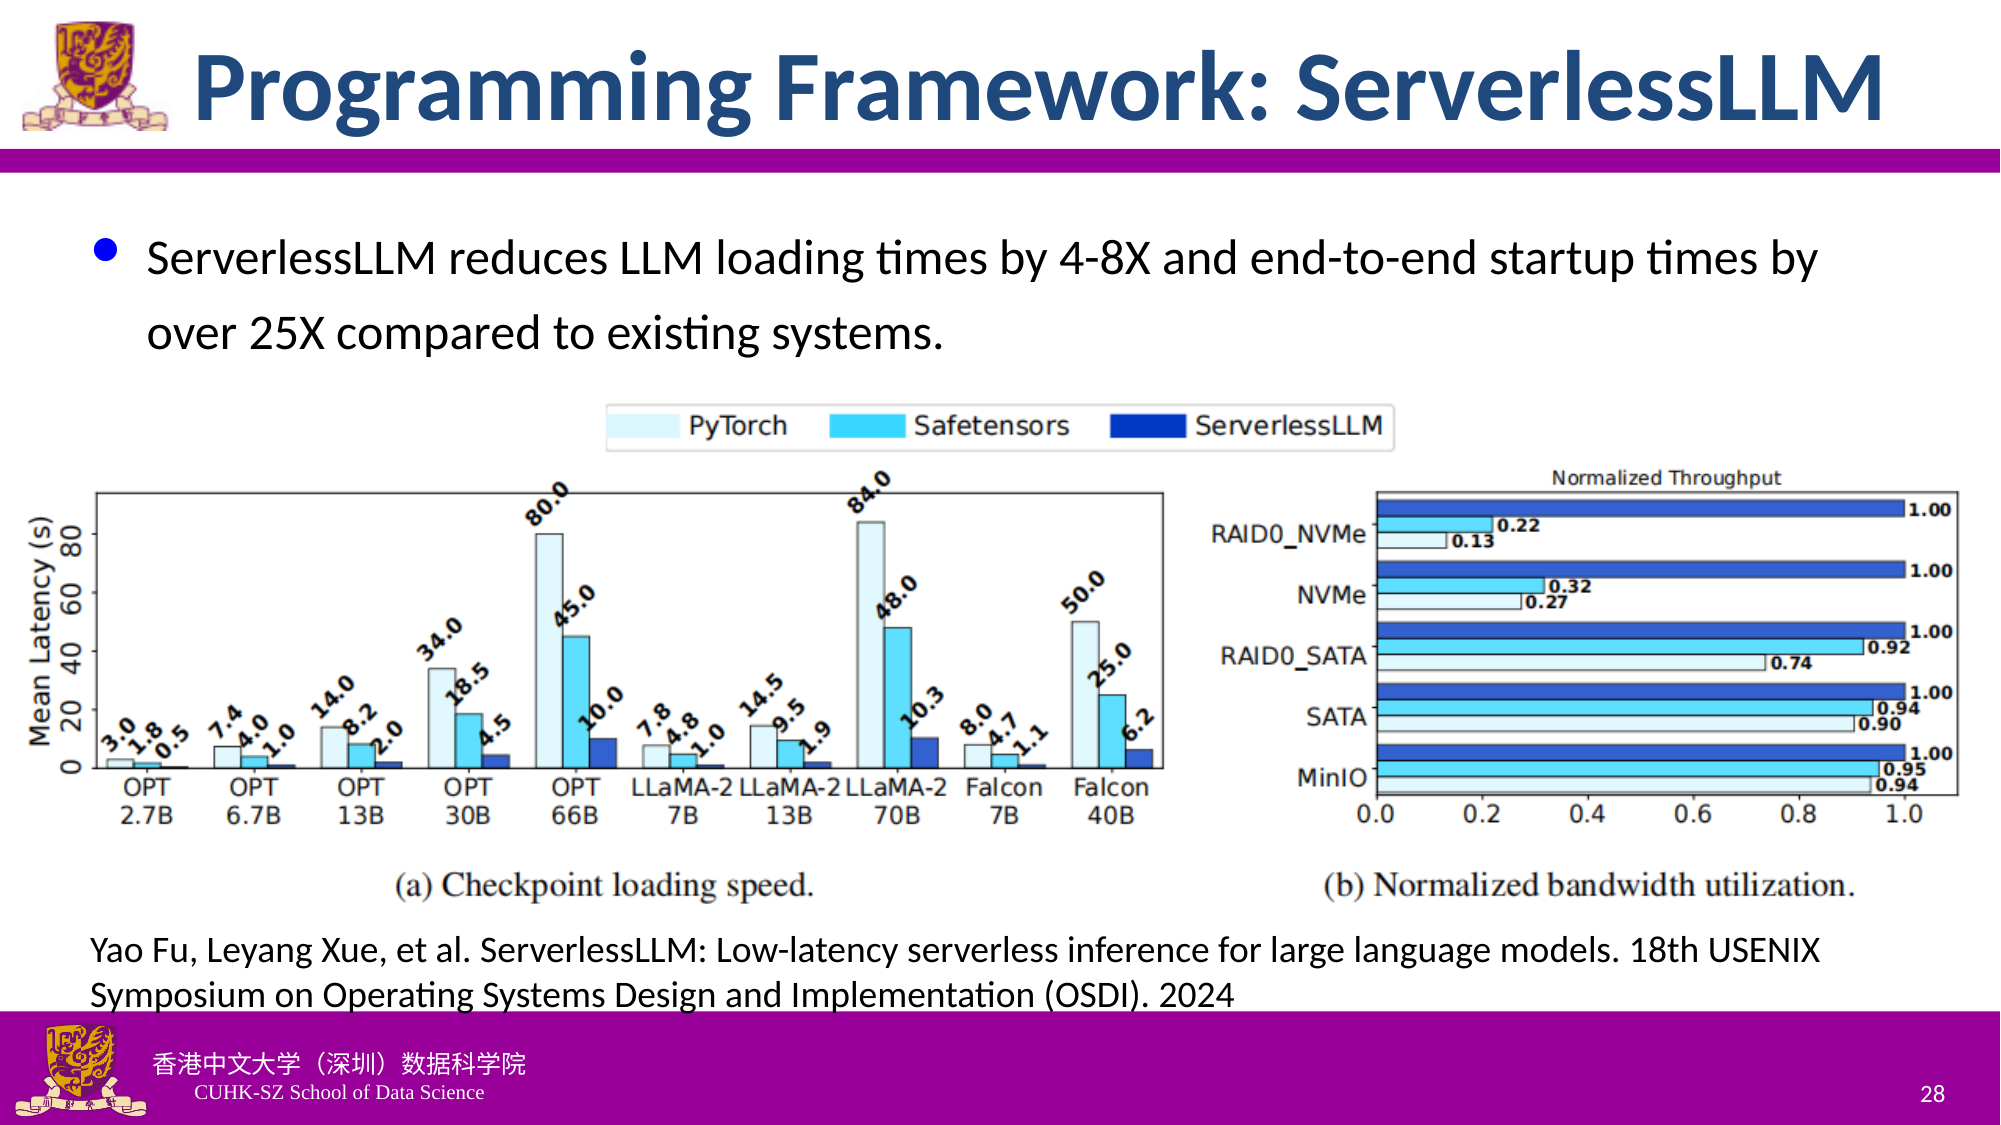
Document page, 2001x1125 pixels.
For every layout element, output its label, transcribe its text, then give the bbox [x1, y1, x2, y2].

picture [14, 1023, 149, 1117]
title Programming Framework: ServerlessLLM [178, 23, 2000, 138]
text_box Yao Fu, Leyang Xue, et al. ServerlessLLM: Low-latency serverless inference for large language models. 18th USENIX Symposium on Operating Systems Design and Implementation (OSDI). 2024 [75, 929, 1961, 1023]
picture [22, 359, 1977, 919]
slide_number 28 [1493, 1070, 1961, 1125]
picture [21, 20, 173, 131]
text_box ServerlessLLM reduces LLM loading times by 4-8X and end-to-end startup times by over 25X compared to existing systems. [75, 202, 1933, 357]
